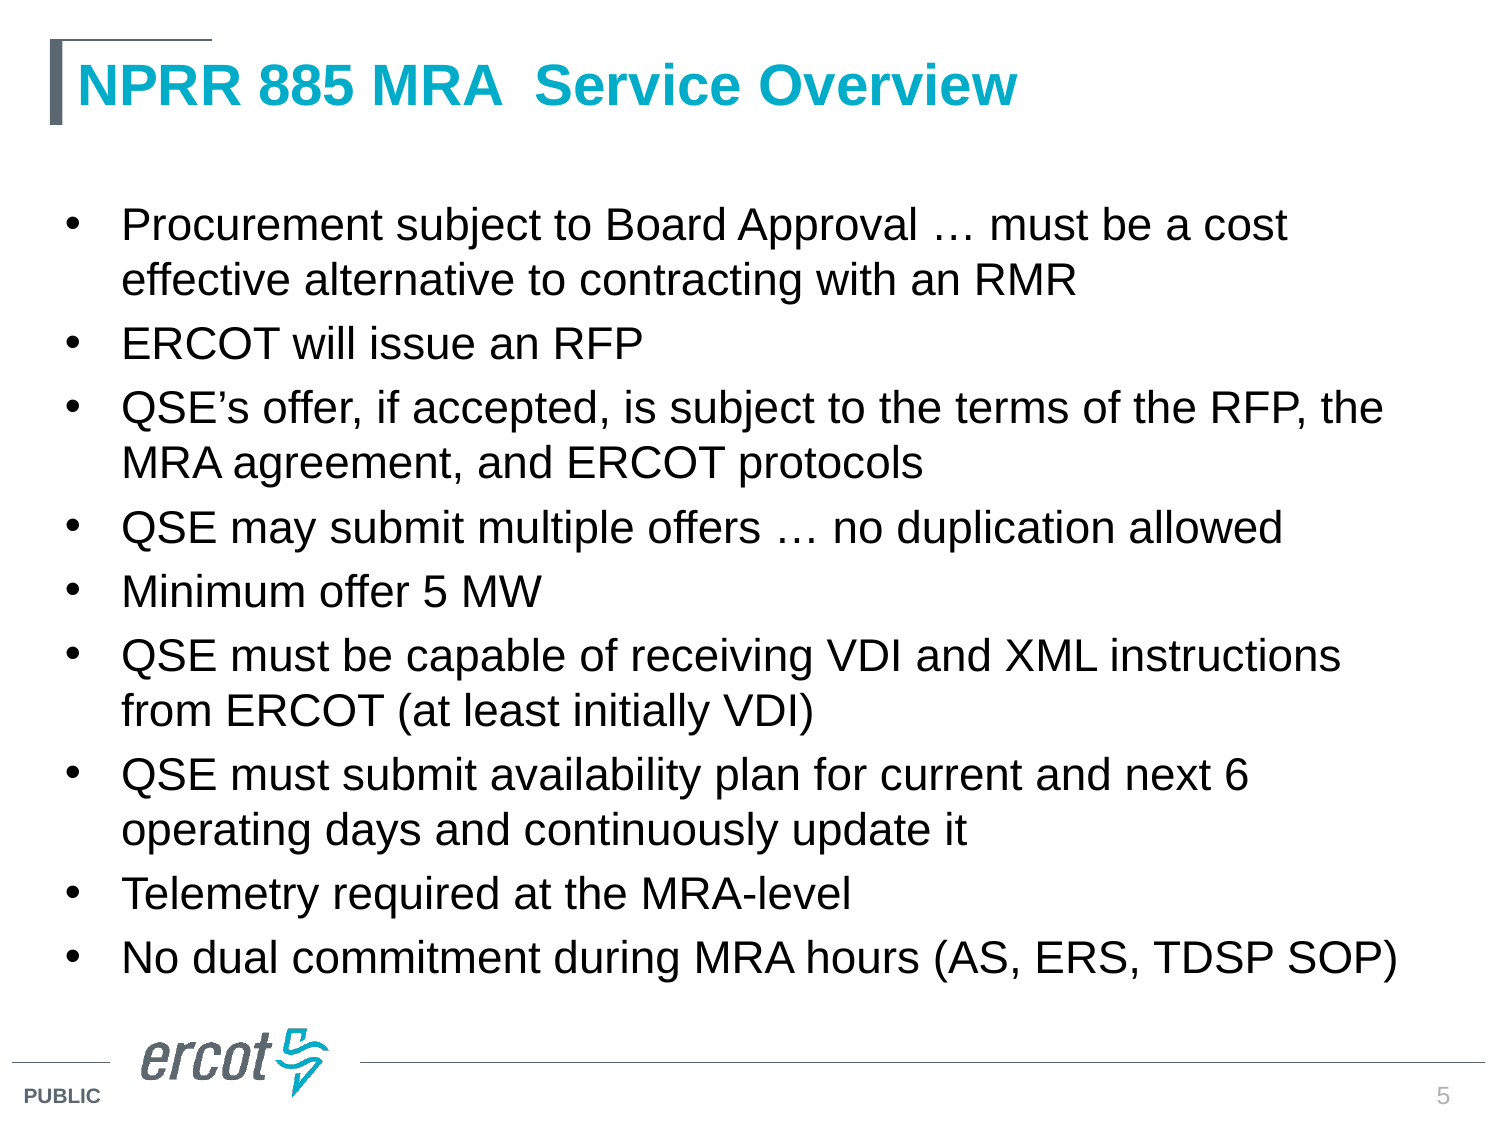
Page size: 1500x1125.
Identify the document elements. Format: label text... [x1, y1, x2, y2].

list Procurement subject to Board Approval … must be a cost effective alternative to contracting with an RMR ERCOT will issue an RFP QSE’s offer, if accepted, is subject to the terms of the RFP, the MRA agreement, and ERCOT protocols QSE may submit multiple offers … no duplication allowed Minimum offer 5 MW QSE must be capable of receiving VDI and XML instructions from ERCOT (at least initially VDI) QSE must submit availability plan for current and next 6 operating days and continuously update it Telemetry required at the MRA-level No dual commitment during MRA hours (AS, ERS, TDSP SOP) [50, 187, 1450, 954]
slide_number 5 [1400, 1076, 1488, 1113]
title NPRR 885 MRA Service Overview [62, 39, 1450, 125]
picture [137, 1024, 332, 1100]
